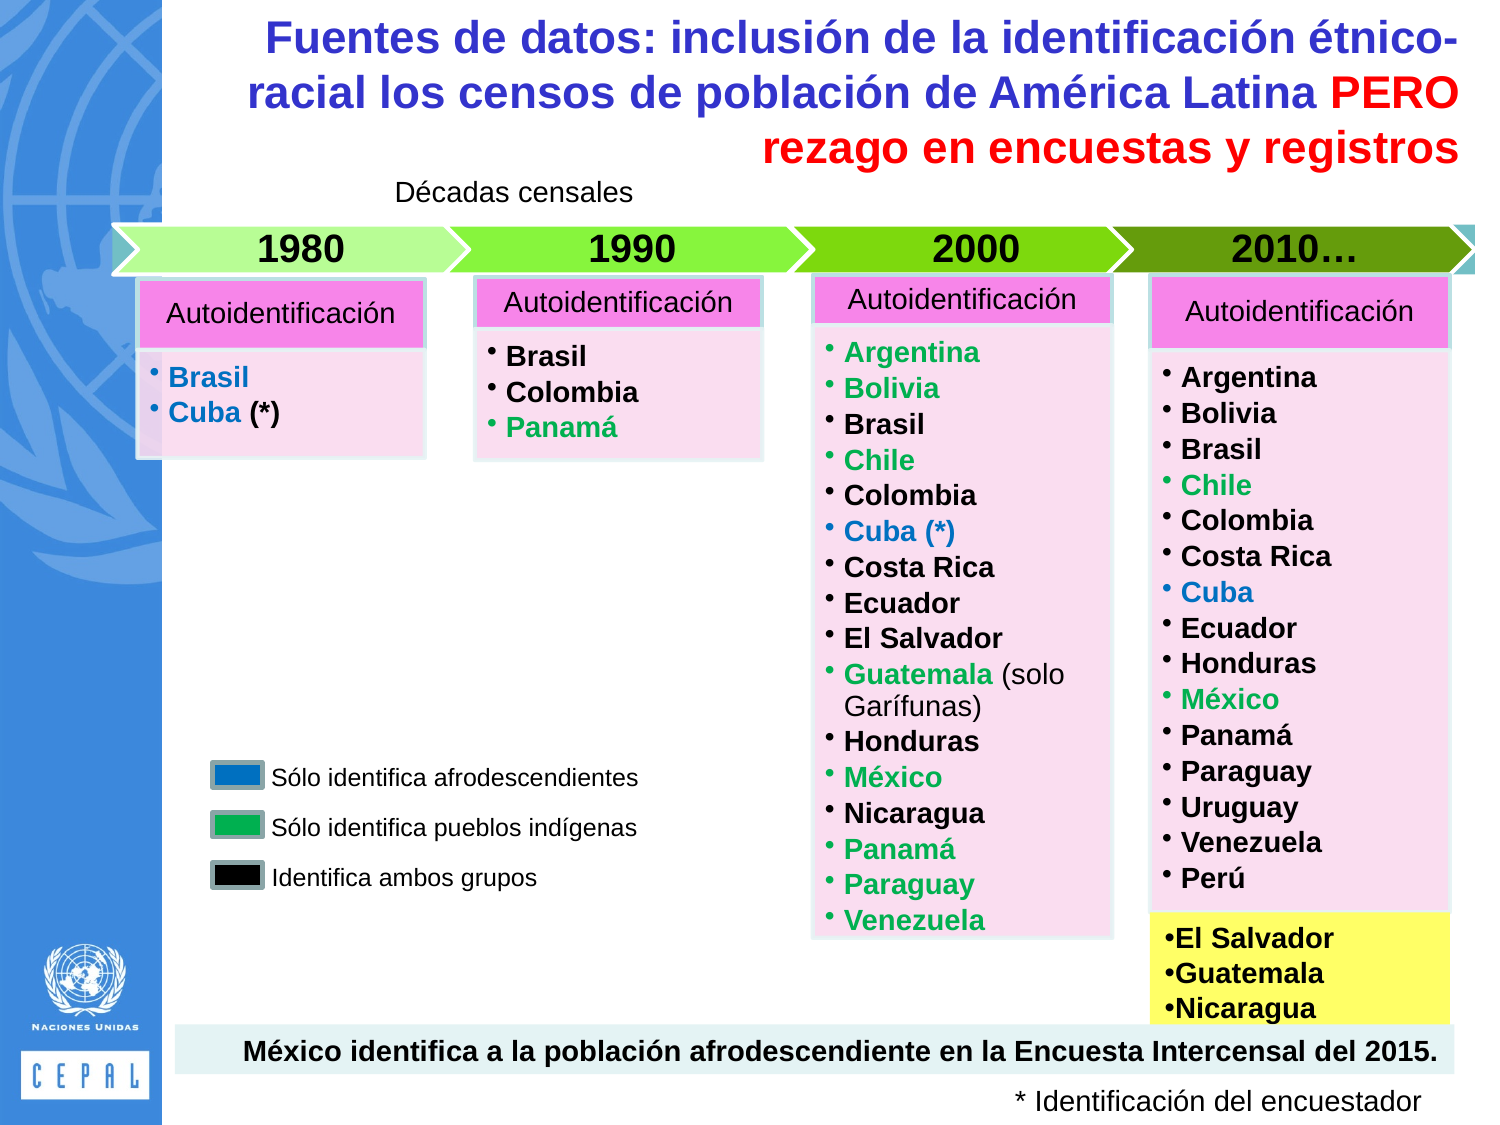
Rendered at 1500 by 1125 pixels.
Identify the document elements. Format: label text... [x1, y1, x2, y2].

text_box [112, 224, 1476, 275]
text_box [812, 299, 1113, 913]
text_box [474, 274, 763, 463]
title Fuentes de datos: inclusión de la identificación étnico-racial los censos de población de América Latina PERO rezago en encuestas y registros [125, 0, 1475, 163]
text_box [210, 760, 256, 790]
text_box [1149, 274, 1451, 913]
picture [0, 0, 162, 1125]
text_box [210, 810, 256, 839]
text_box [137, 282, 426, 463]
text_box El Salvador Guatemala Nicaragua [1149, 919, 1450, 1024]
text_box Identifica ambos grupos [249, 854, 694, 900]
text_box Décadas censales [379, 166, 793, 216]
text_box México identifica a la población afrodescendiente en la Encuesta Intercensal del 2015. [174, 1024, 1455, 1075]
text_box Sólo identifica pueblos indígenas [256, 804, 700, 850]
text_box Sólo identifica afrodescendientes [256, 754, 700, 800]
text_box [210, 860, 265, 890]
text_box * Identificación del encuestador [725, 1074, 1438, 1125]
